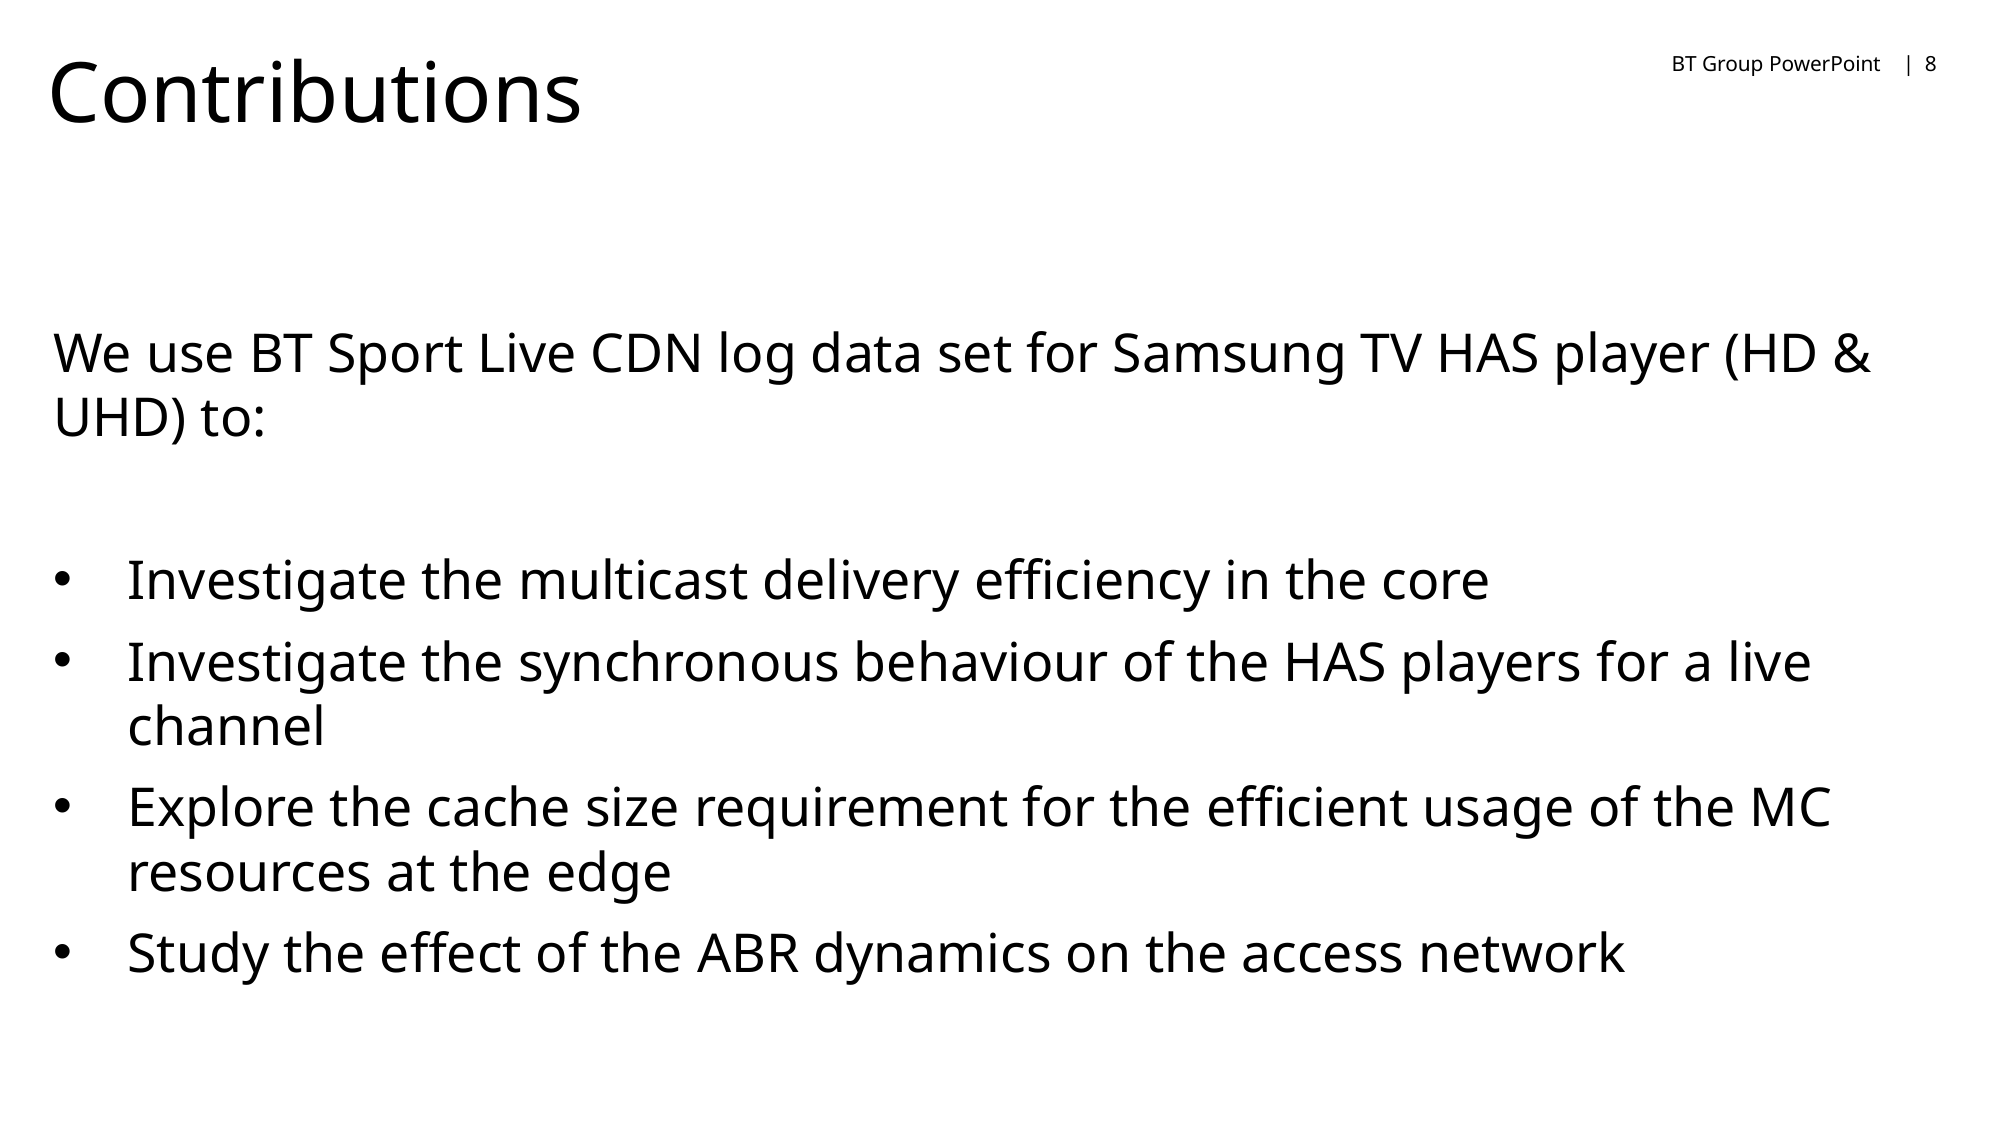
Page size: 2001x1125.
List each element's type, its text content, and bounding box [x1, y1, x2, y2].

title Contributions [47, 51, 1950, 209]
slide_number 8 [1924, 50, 1985, 85]
footer BT Group PowerPoint | [1472, 50, 1915, 85]
list We use BT Sport Live CDN log data set for Samsung TV HAS player (HD & UHD) to: Investigate the multicast delivery efficiency in the core Investigate the synchronous behaviour of the HAS players for a live channel Explore the cache size requirement for the efficient usage of the MC resources at the edge Study the effect of the ABR dynamics on the access network [53, 318, 1955, 988]
